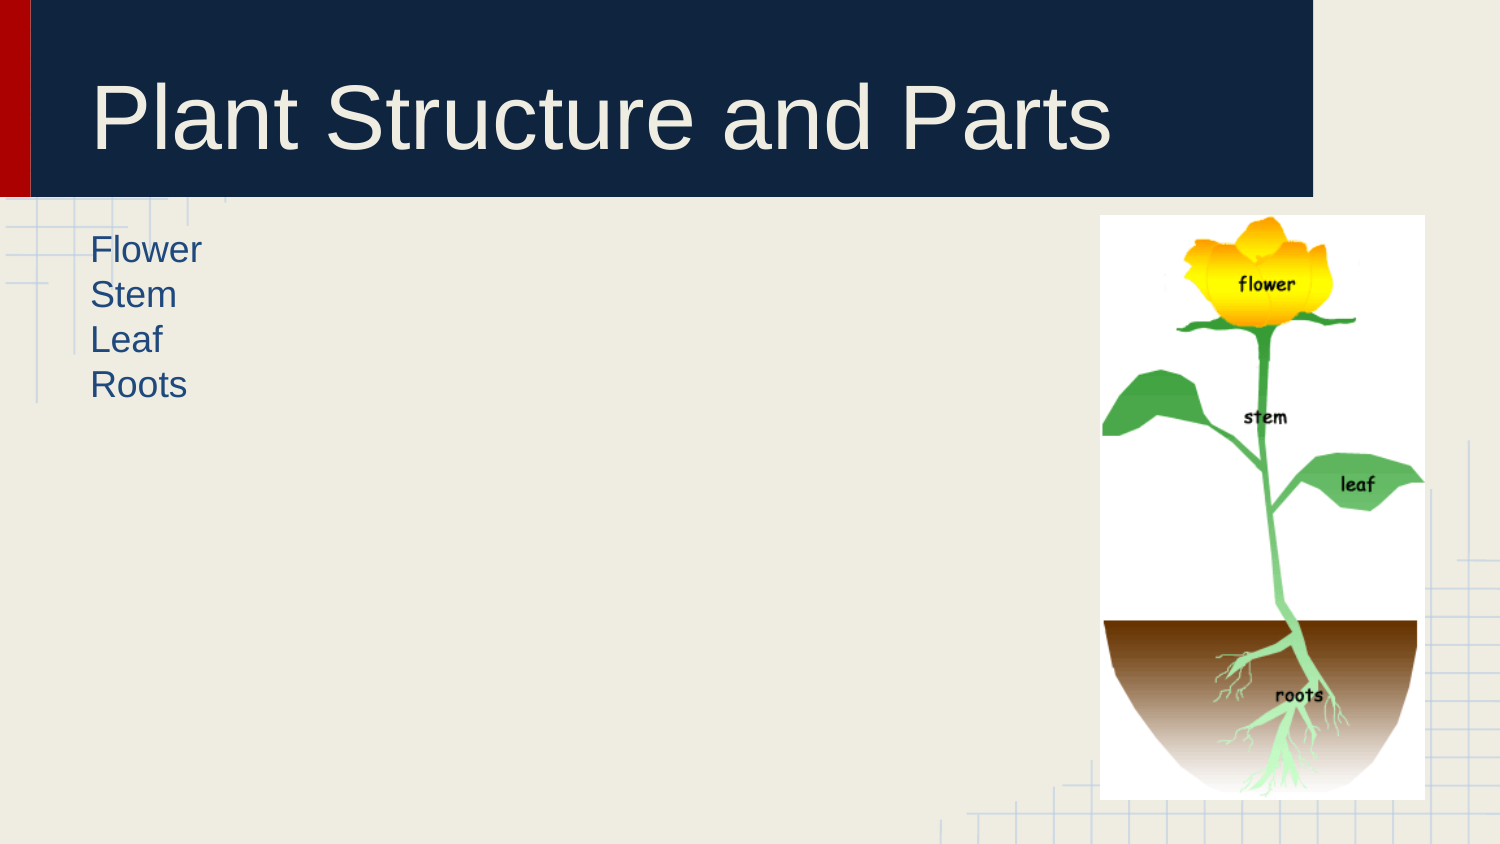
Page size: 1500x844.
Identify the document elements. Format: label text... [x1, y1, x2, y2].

picture [1100, 215, 1426, 800]
title Plant Structure and Parts [75, 16, 1276, 183]
list Flower Stem Leaf Roots [75, 209, 1425, 806]
